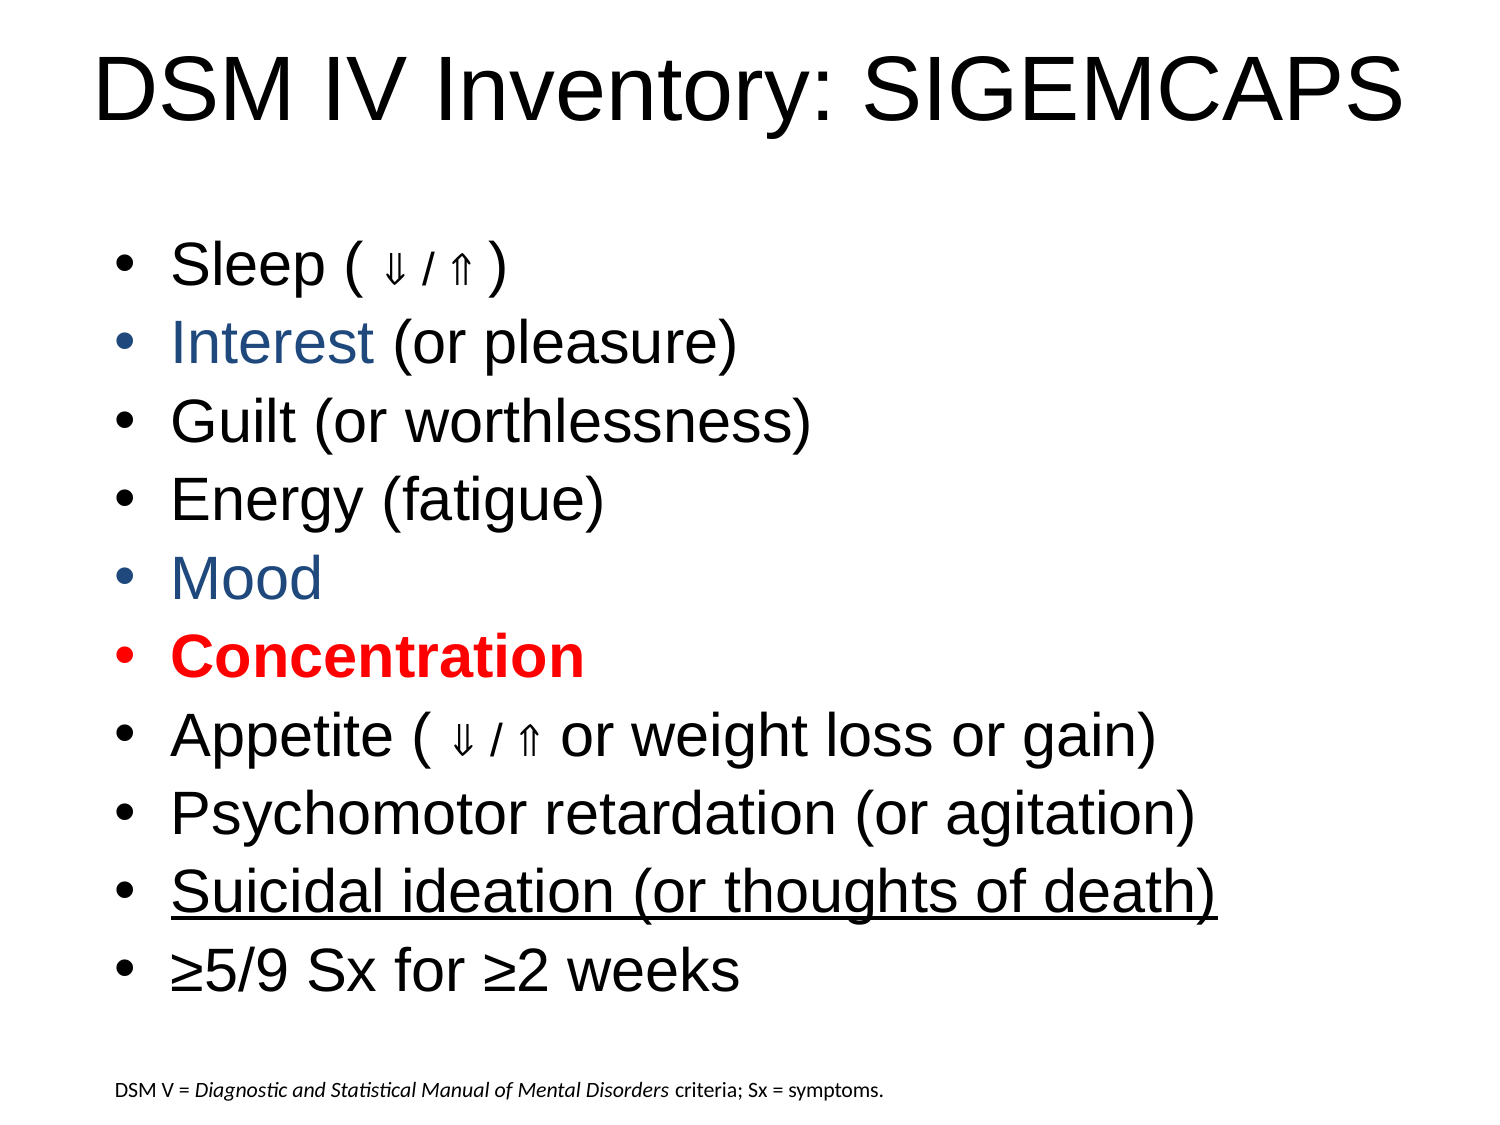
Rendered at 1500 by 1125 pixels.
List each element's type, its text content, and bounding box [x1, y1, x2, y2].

text_box DSM V = Diagnostic and Statistical Manual of Mental Disorders criteria; Sx = symptoms. [99, 1068, 981, 1110]
list Sleep (  /  ) Interest (or pleasure) Guilt (or worthlessness) Energy (fatigue) Mood Concentration Appetite (  /  or weight loss or gain) Psychomotor retardation (or agitation) Suicidal ideation (or thoughts of death) ≥5/9 Sx for ≥2 weeks [99, 224, 1400, 1013]
title DSM IV Inventory: SIGEMCAPS [0, 9, 1500, 157]
